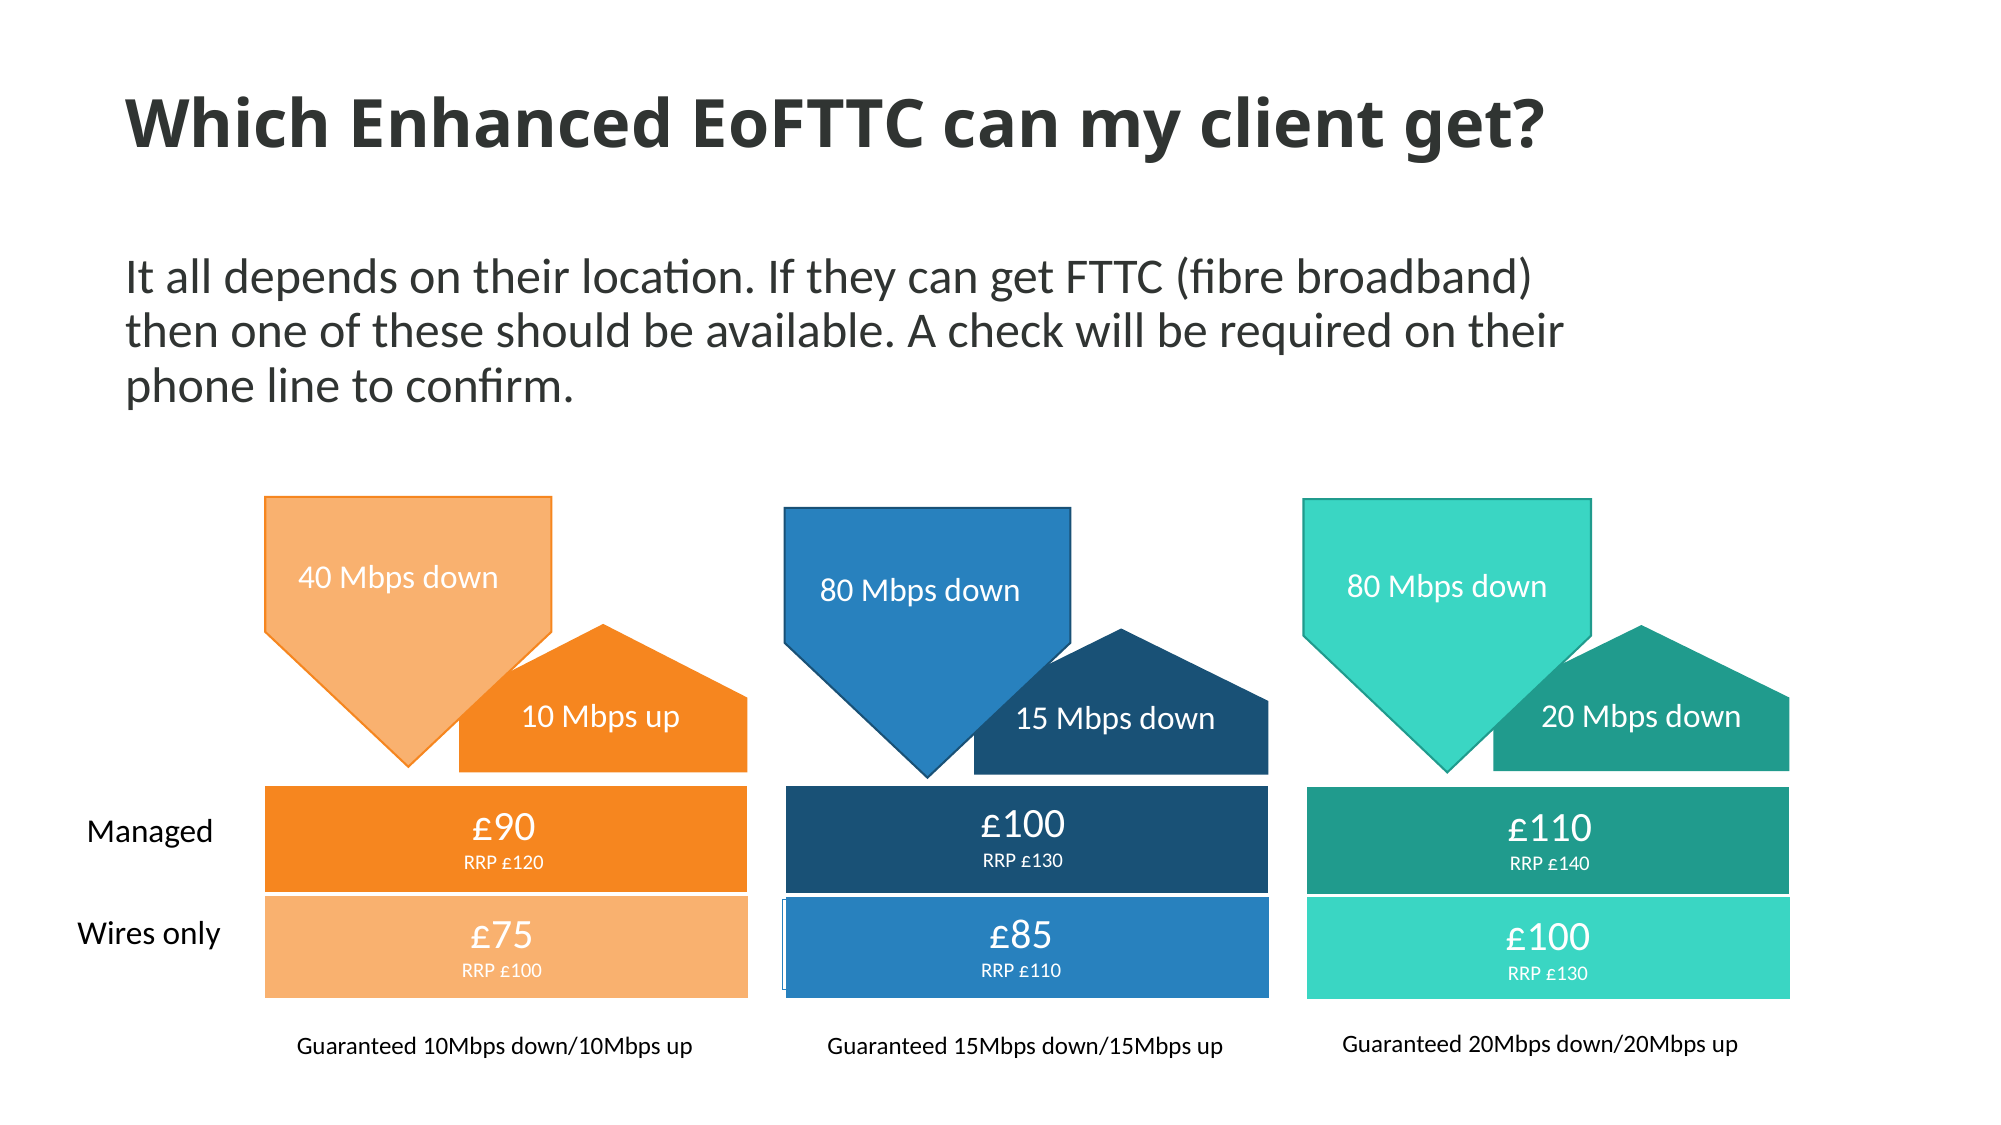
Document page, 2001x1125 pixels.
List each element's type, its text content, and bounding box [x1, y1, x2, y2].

text_box [783, 616, 1072, 740]
text_box [1302, 498, 1593, 556]
text_box £85 RRP £110 [782, 899, 1260, 990]
text_box [974, 744, 1269, 775]
text_box [890, 744, 965, 780]
text_box Which Enhanced EoFTTC can my client get? [109, 57, 1835, 170]
text_box It all depends on their location. If they can get FTTC (fibre broadband) then one of these should be available. A check will be required on their phone line to confirm. [109, 243, 1615, 425]
text_box [786, 786, 1268, 893]
text_box [265, 786, 747, 892]
text_box 20 Mbps down [1412, 686, 1871, 742]
text_box 15 Mbps up [908, 472, 1469, 528]
text_box [380, 742, 437, 769]
text_box [1413, 742, 1481, 774]
text_box 15 Mbps down [886, 688, 1345, 744]
text_box [1307, 787, 1789, 894]
text_box Guaranteed 15Mbps down/15Mbps up [812, 1022, 1296, 1067]
text_box 80 Mbps down [691, 560, 1150, 616]
text_box Guaranteed 20Mbps down/20Mbps up [1327, 1020, 1811, 1066]
text_box 80 Mbps down [1217, 556, 1677, 612]
text_box [1026, 628, 1242, 688]
text_box [1541, 625, 1766, 686]
text_box [264, 495, 553, 547]
text_box £75 RRP £100 [263, 899, 741, 989]
text_box Managed [71, 801, 265, 857]
text_box Wires only [62, 904, 258, 959]
text_box [265, 896, 748, 998]
text_box £90 RRP £120 [265, 791, 743, 881]
text_box [786, 897, 1269, 998]
text_box [459, 742, 748, 773]
text_box £100 RRP £130 [784, 788, 1262, 879]
text_box [1307, 897, 1790, 999]
text_box £100 RRP £130 [1309, 901, 1787, 992]
text_box [783, 506, 1072, 560]
text_box [497, 623, 725, 686]
text_box [1493, 742, 1790, 772]
text_box £110 RRP £140 [1311, 792, 1789, 882]
text_box 10 Mbps up [320, 686, 881, 742]
text_box [264, 603, 553, 686]
text_box [1302, 612, 1593, 741]
text_box Guaranteed 10Mbps down/10Mbps up [282, 1022, 765, 1067]
text_box 40 Mbps down [169, 547, 628, 603]
